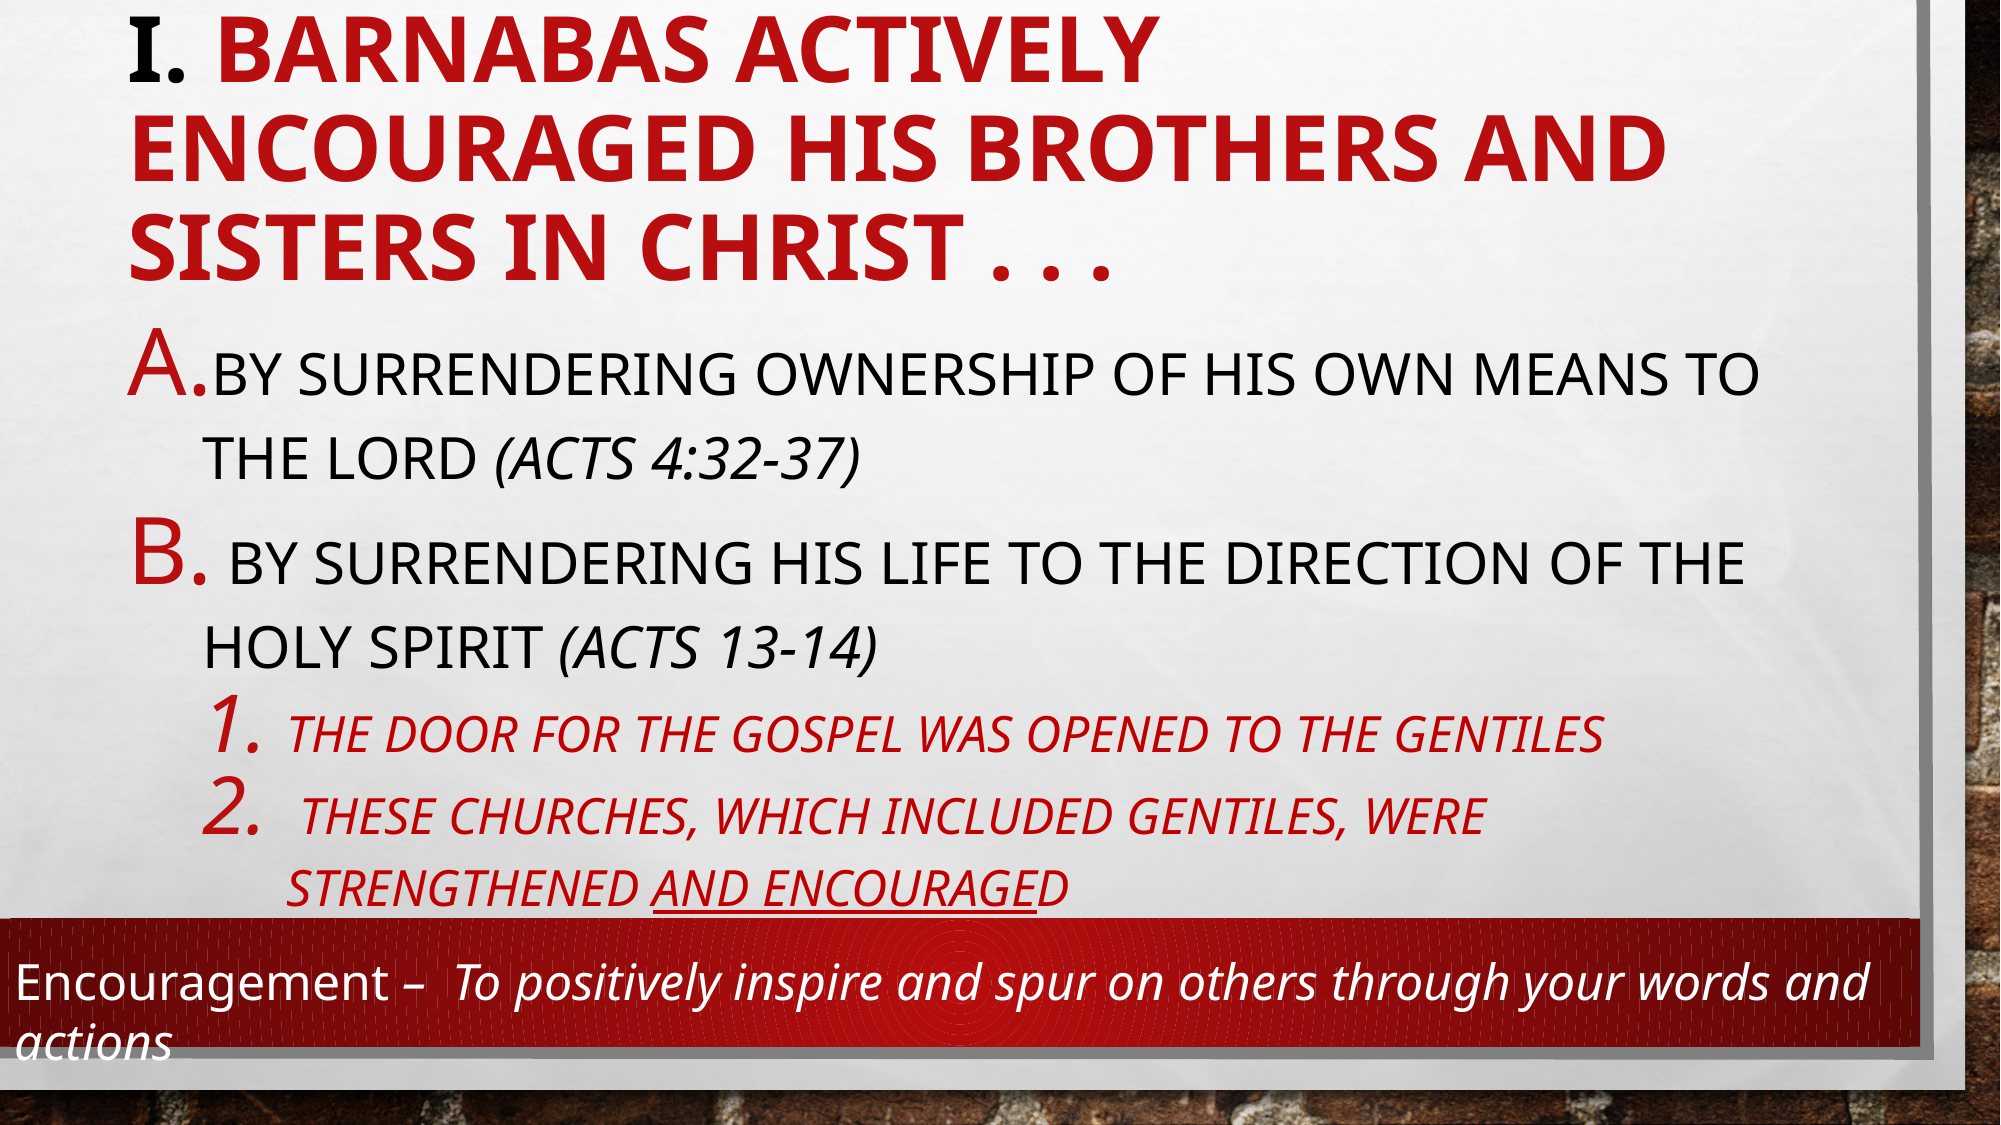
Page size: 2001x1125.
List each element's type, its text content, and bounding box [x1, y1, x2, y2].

list By surrendering ownership of his own means to the Lord (Acts 4:32-37) By surrendering his life to the direction of the Holy Spirit (Acts 13-14) The door for the gospel was opened to the gentiles These churches, which included gentiles, were strengthened and encouraged [112, 348, 1818, 892]
title I. Barnabas actively encouraged his brothers and sisters in Christ . . . [112, 57, 1818, 247]
picture [0, 0, 2000, 1125]
text_box Encouragement – To positively inspire and spur on others through your words and actions [0, 942, 1924, 1078]
